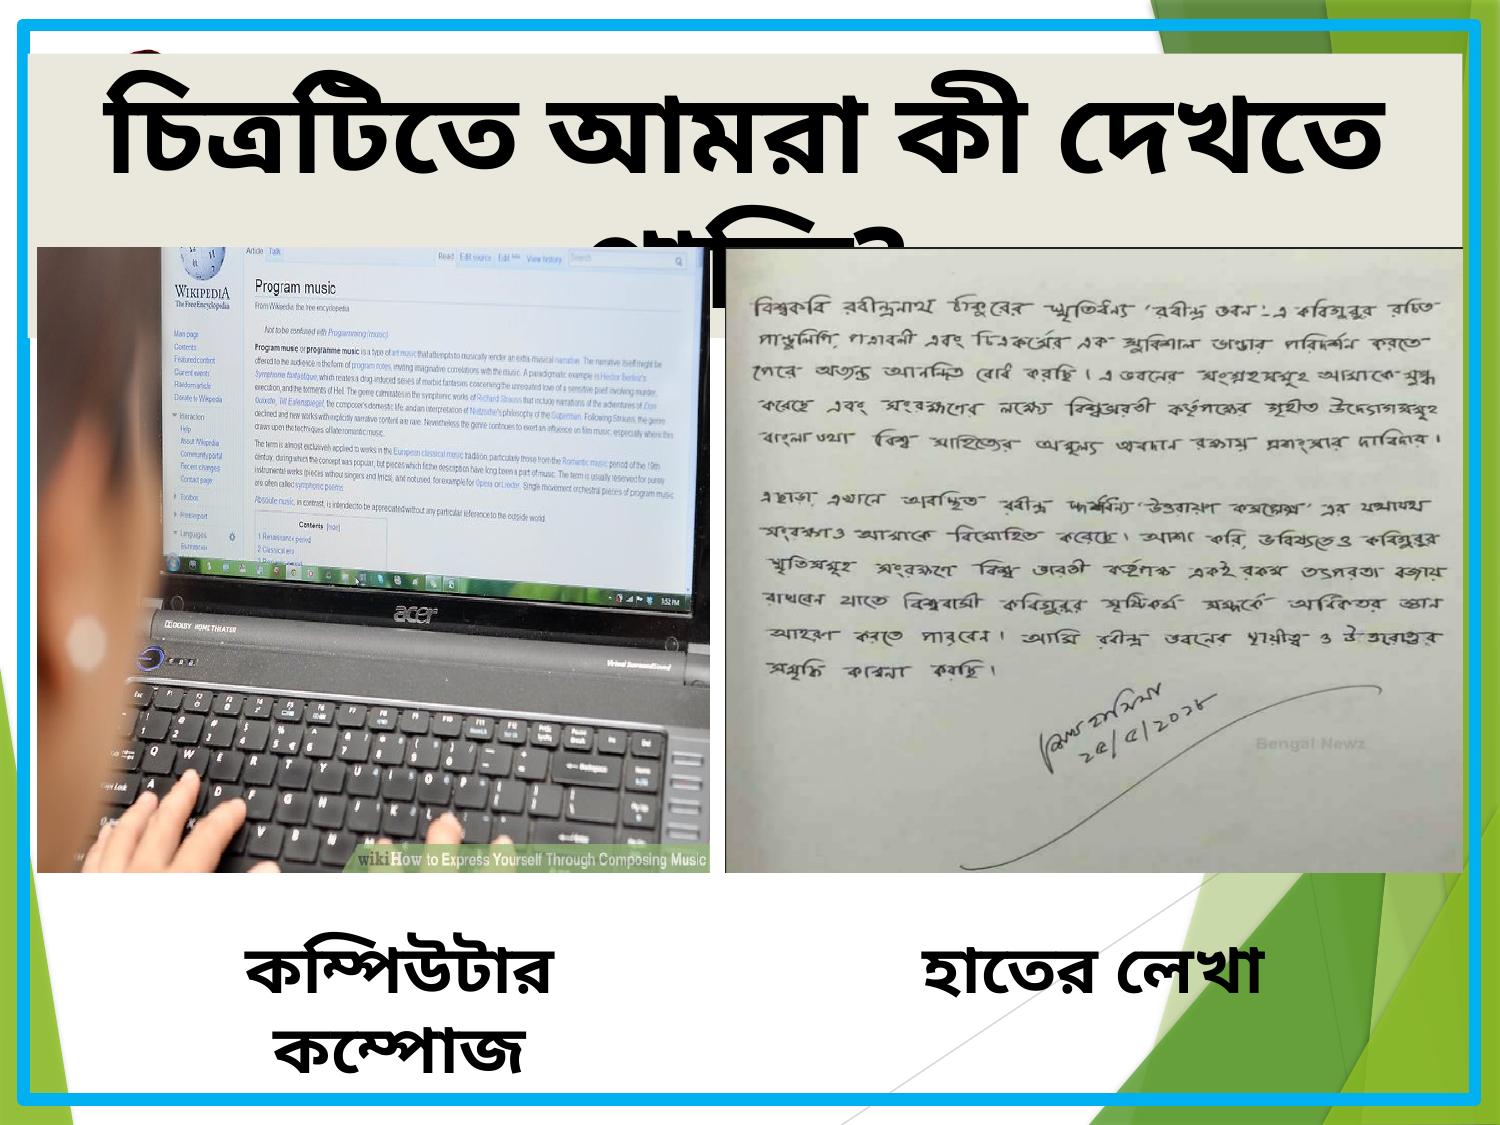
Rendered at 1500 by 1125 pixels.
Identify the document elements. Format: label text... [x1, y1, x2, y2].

text_box কম্পিউটার কম্পোজ [125, 919, 675, 1095]
text_box হাতের লেখা [887, 919, 1300, 1015]
picture [36, 246, 711, 874]
picture [38, 49, 188, 53]
picture [724, 246, 1463, 874]
text_box চিত্রটিতে আমরা কী দেখতে পাচ্ছি? [27, 53, 1463, 339]
